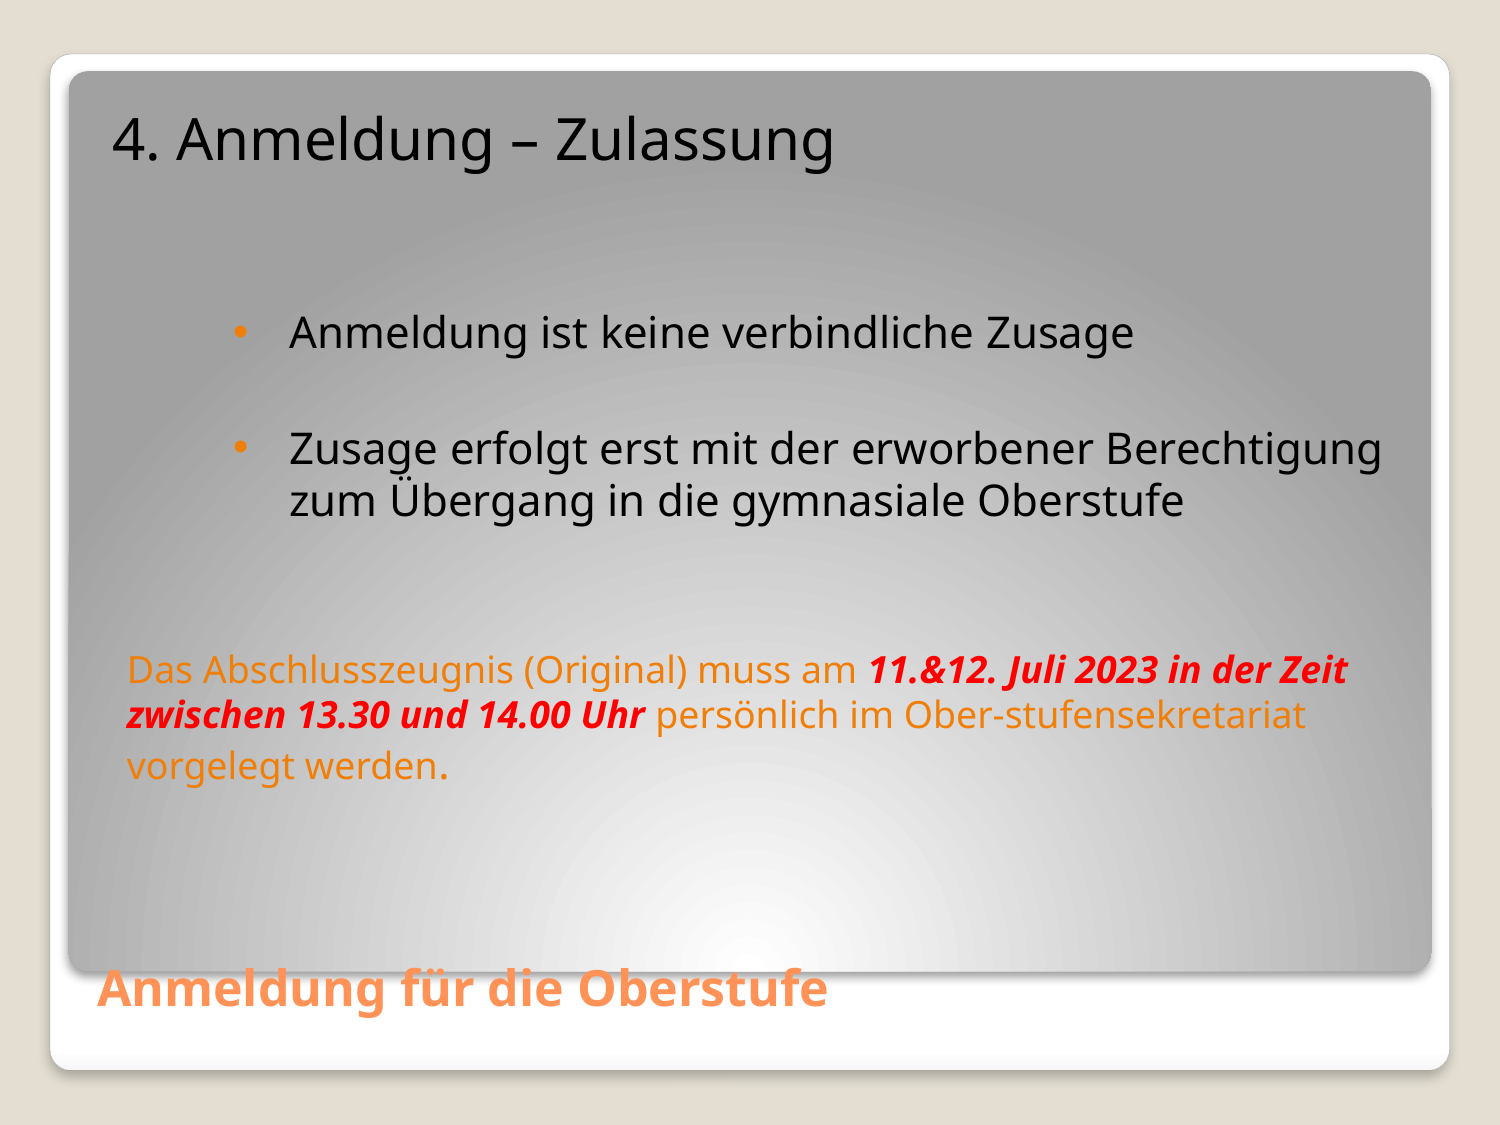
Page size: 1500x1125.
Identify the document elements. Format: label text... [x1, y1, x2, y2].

title Anmeldung für die Oberstufe [82, 859, 1410, 1024]
text_box 4. Anmeldung – Zulassung Anmeldung ist keine verbindliche Zusage Zusage erfolgt erst mit der erworbener Berechtigung zum Übergang in die gymnasiale Oberstufe Das Abschlusszeugnis (Original) muss am 11.&12. Juli 2023 in der Zeit zwischen 13.30 und 14.00 Uhr persönlich im Ober-stufensekretariat vorgelegt werden. [82, 86, 1425, 855]
